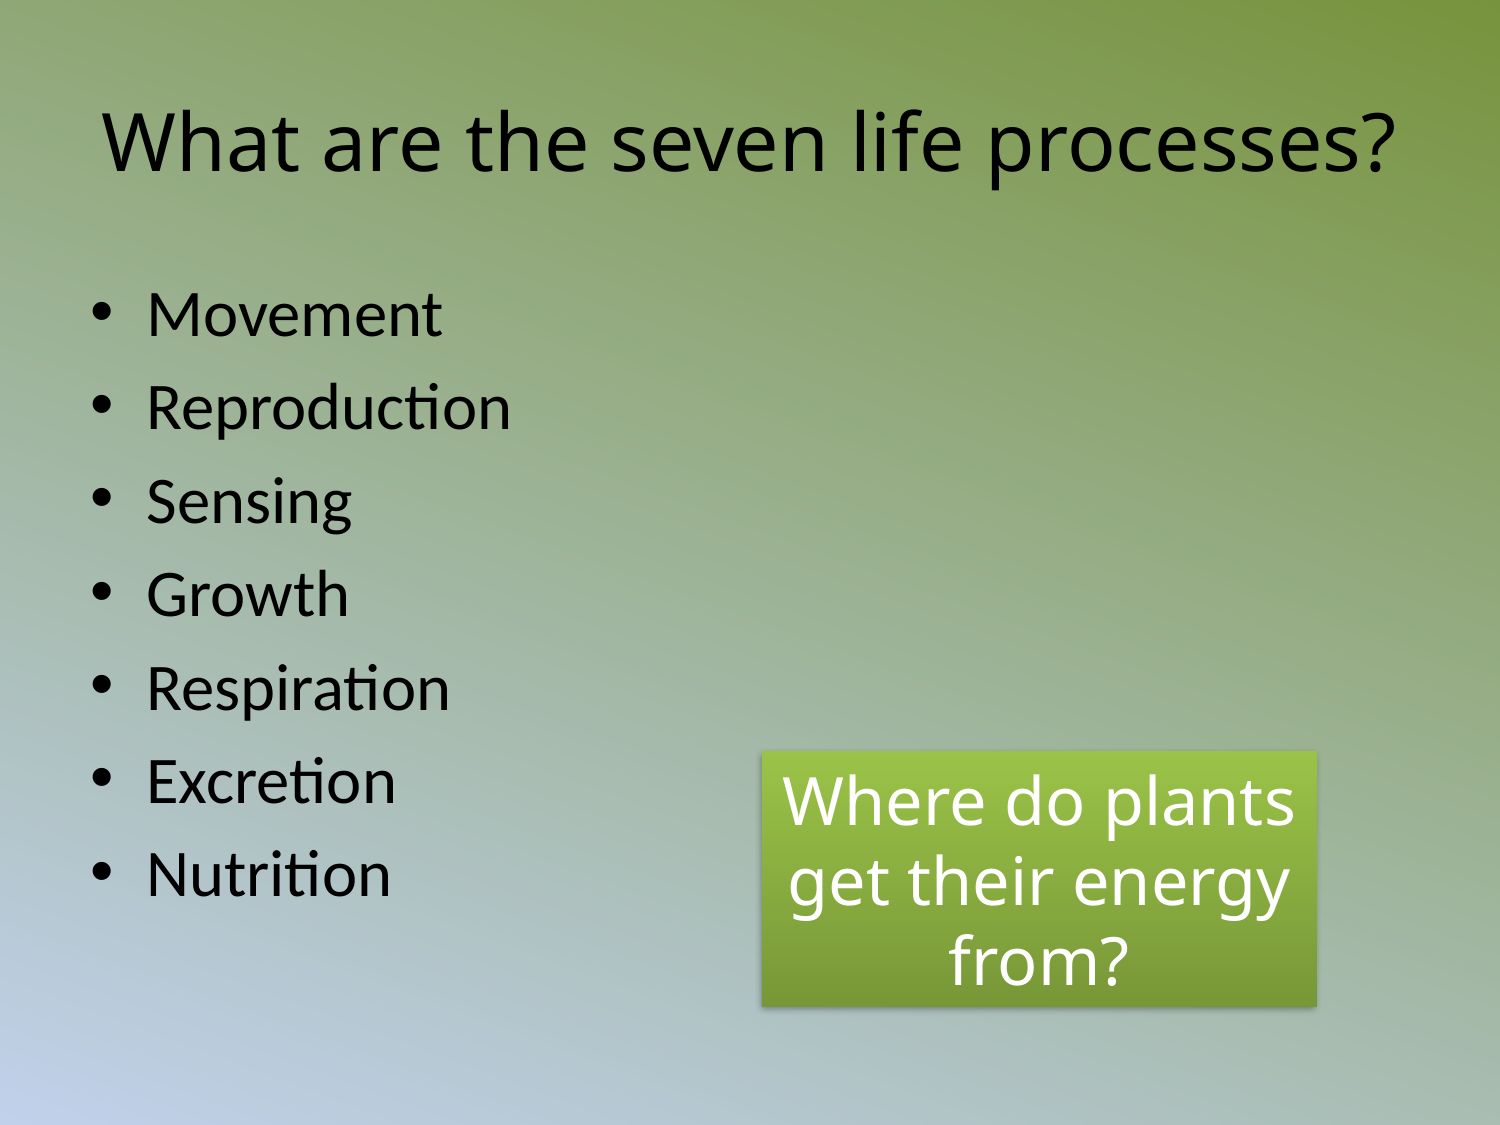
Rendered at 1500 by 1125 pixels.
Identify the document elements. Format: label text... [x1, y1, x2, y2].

list Movement Reproduction Sensing Growth Respiration Excretion Nutrition [74, 262, 1046, 1006]
title What are the seven life processes? [74, 44, 1426, 233]
text_box Where do plants get their energy from? [761, 751, 1317, 1007]
